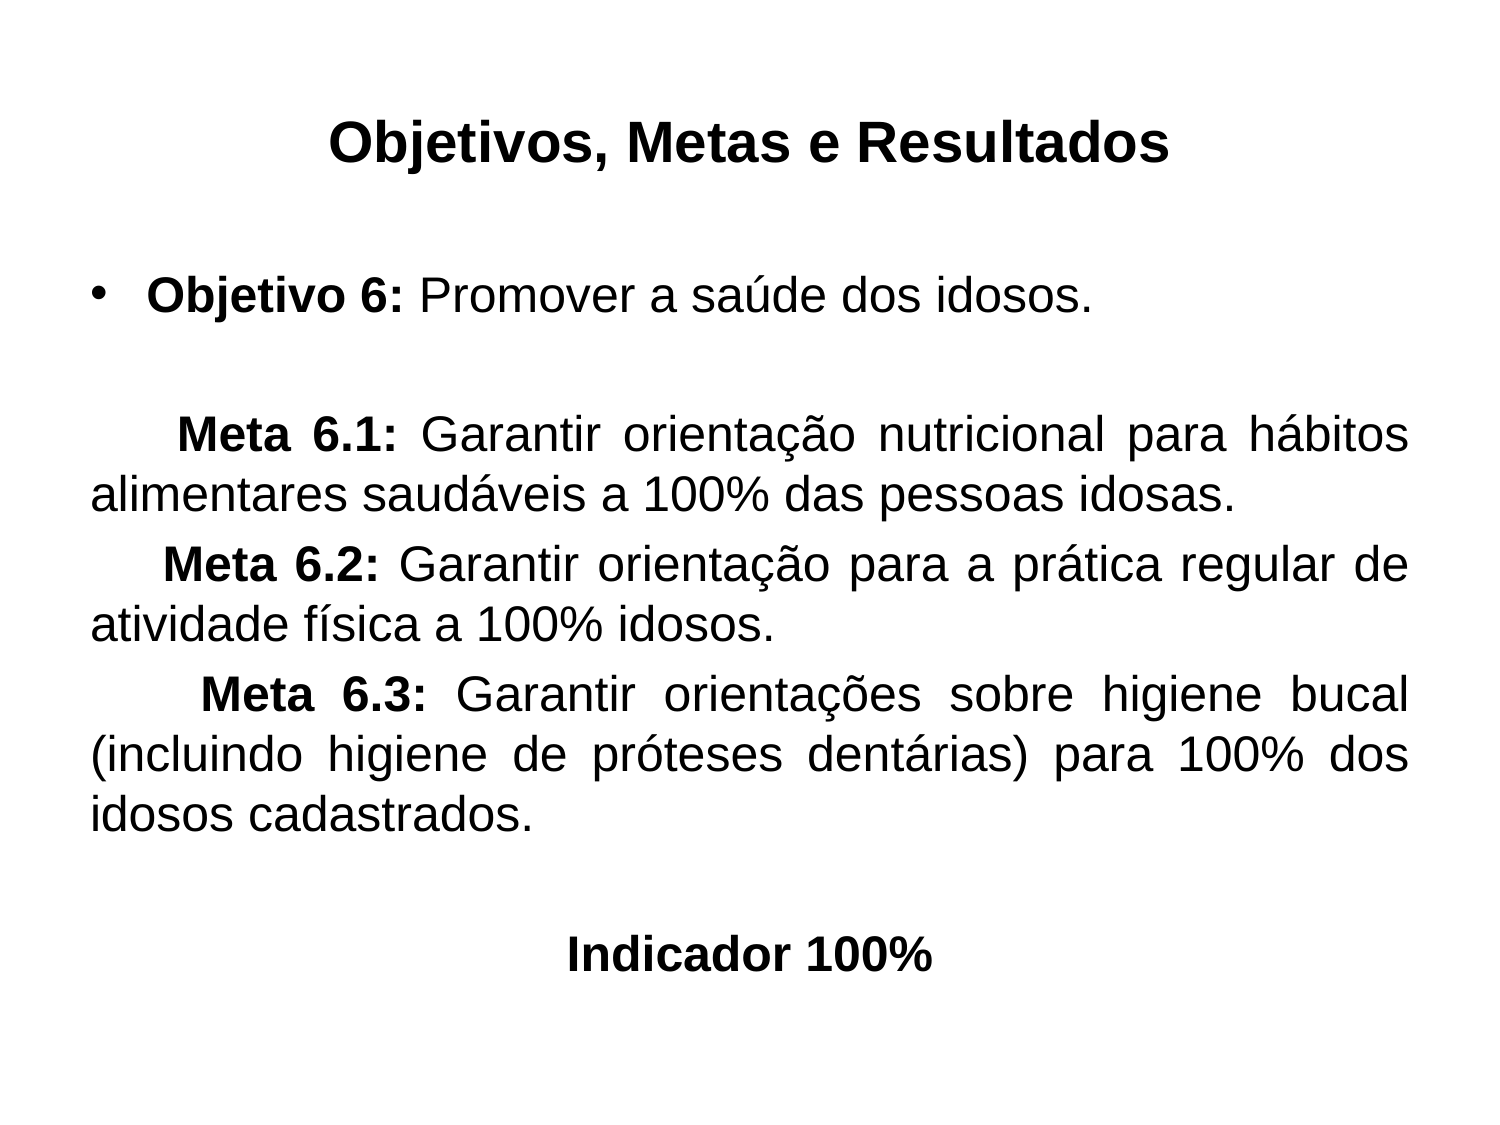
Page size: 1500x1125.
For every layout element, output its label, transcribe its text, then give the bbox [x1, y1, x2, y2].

title Objetivos, Metas e Resultados [75, 45, 1425, 184]
list Objetivo 6: Promover a saúde dos idosos. Meta 6.1: Garantir orientação nutricional para hábitos alimentares saudáveis a 100% das pessoas idosas. Meta 6.2: Garantir orientação para a prática regular de atividade física a 100% idosos. Meta 6.3: Garantir orientações sobre higiene bucal (incluindo higiene de próteses dentárias) para 100% dos idosos cadastrados. Indicador 100% [75, 184, 1425, 1125]
